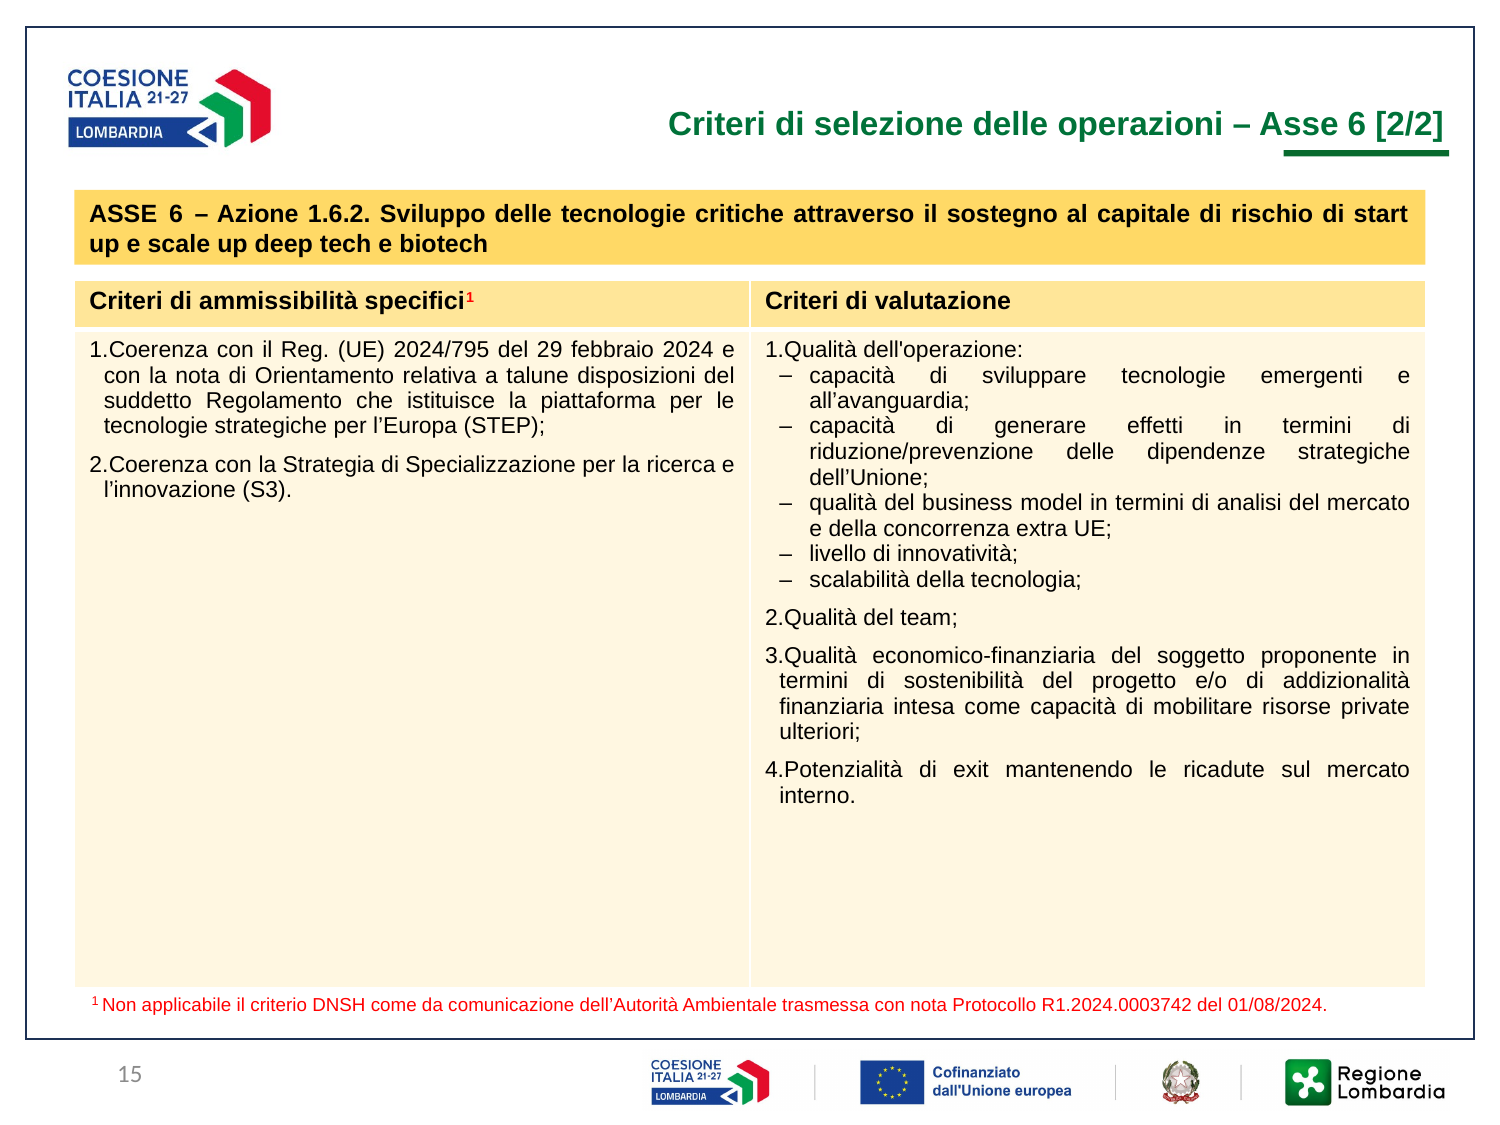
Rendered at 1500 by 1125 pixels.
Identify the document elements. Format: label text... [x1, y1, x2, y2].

table_cell Coerenza con il Reg. (UE) 2024/795 del 29 febbraio 2024 e con la nota di Orientamento relativa a talune disposizioni del suddetto Regolamento che istituisce la piattaforma per le tecnologie strategiche per l’Europa (STEP); Coerenza con la Strategia di Specializzazione per la ricerca e l’innovazione (S3). [75, 332, 749, 987]
table_header Criteri di valutazione [751, 281, 1425, 327]
table_cell Qualità dell'operazione: capacità di sviluppare tecnologie emergenti e all’avanguardia; capacità di generare effetti in termini di riduzione/prevenzione delle dipendenze strategiche dell’Unione; qualità del business model in termini di analisi del mercato e della concorrenza extra UE; livello di innovatività; scalabilità della tecnologia; Qualità del team; Qualità economico-finanziaria del soggetto proponente in termini di sostenibilità del progetto e/o di addizionalità finanziaria intesa come capacità di mobilitare risorse private ulteriori; Potenzialità di exit mantenendo le ricadute sul mercato interno. [751, 332, 1425, 982]
slide_number 15 [0, 1042, 158, 1103]
text_box ASSE 6 –Azione 1.6.2. Sviluppo delle tecnologie critiche attraverso il sostegno al capitale di rischio di start up e scale up deep tech e biotech [74, 189, 1426, 265]
text_box 1 Non applicabile il criterio DNSH come da comunicazione dell’Autorità Ambientale trasmessa con nota Protocollo R1.2024.0003742 del 01/08/2024. [76, 982, 1428, 1024]
picture [642, 1049, 1450, 1111]
table_header Criteri di ammissibilità specifici1 [75, 281, 749, 327]
text_box Criteri di selezione delle operazioni – Asse 6 [2/2] [343, 94, 1460, 149]
picture [52, 51, 288, 166]
